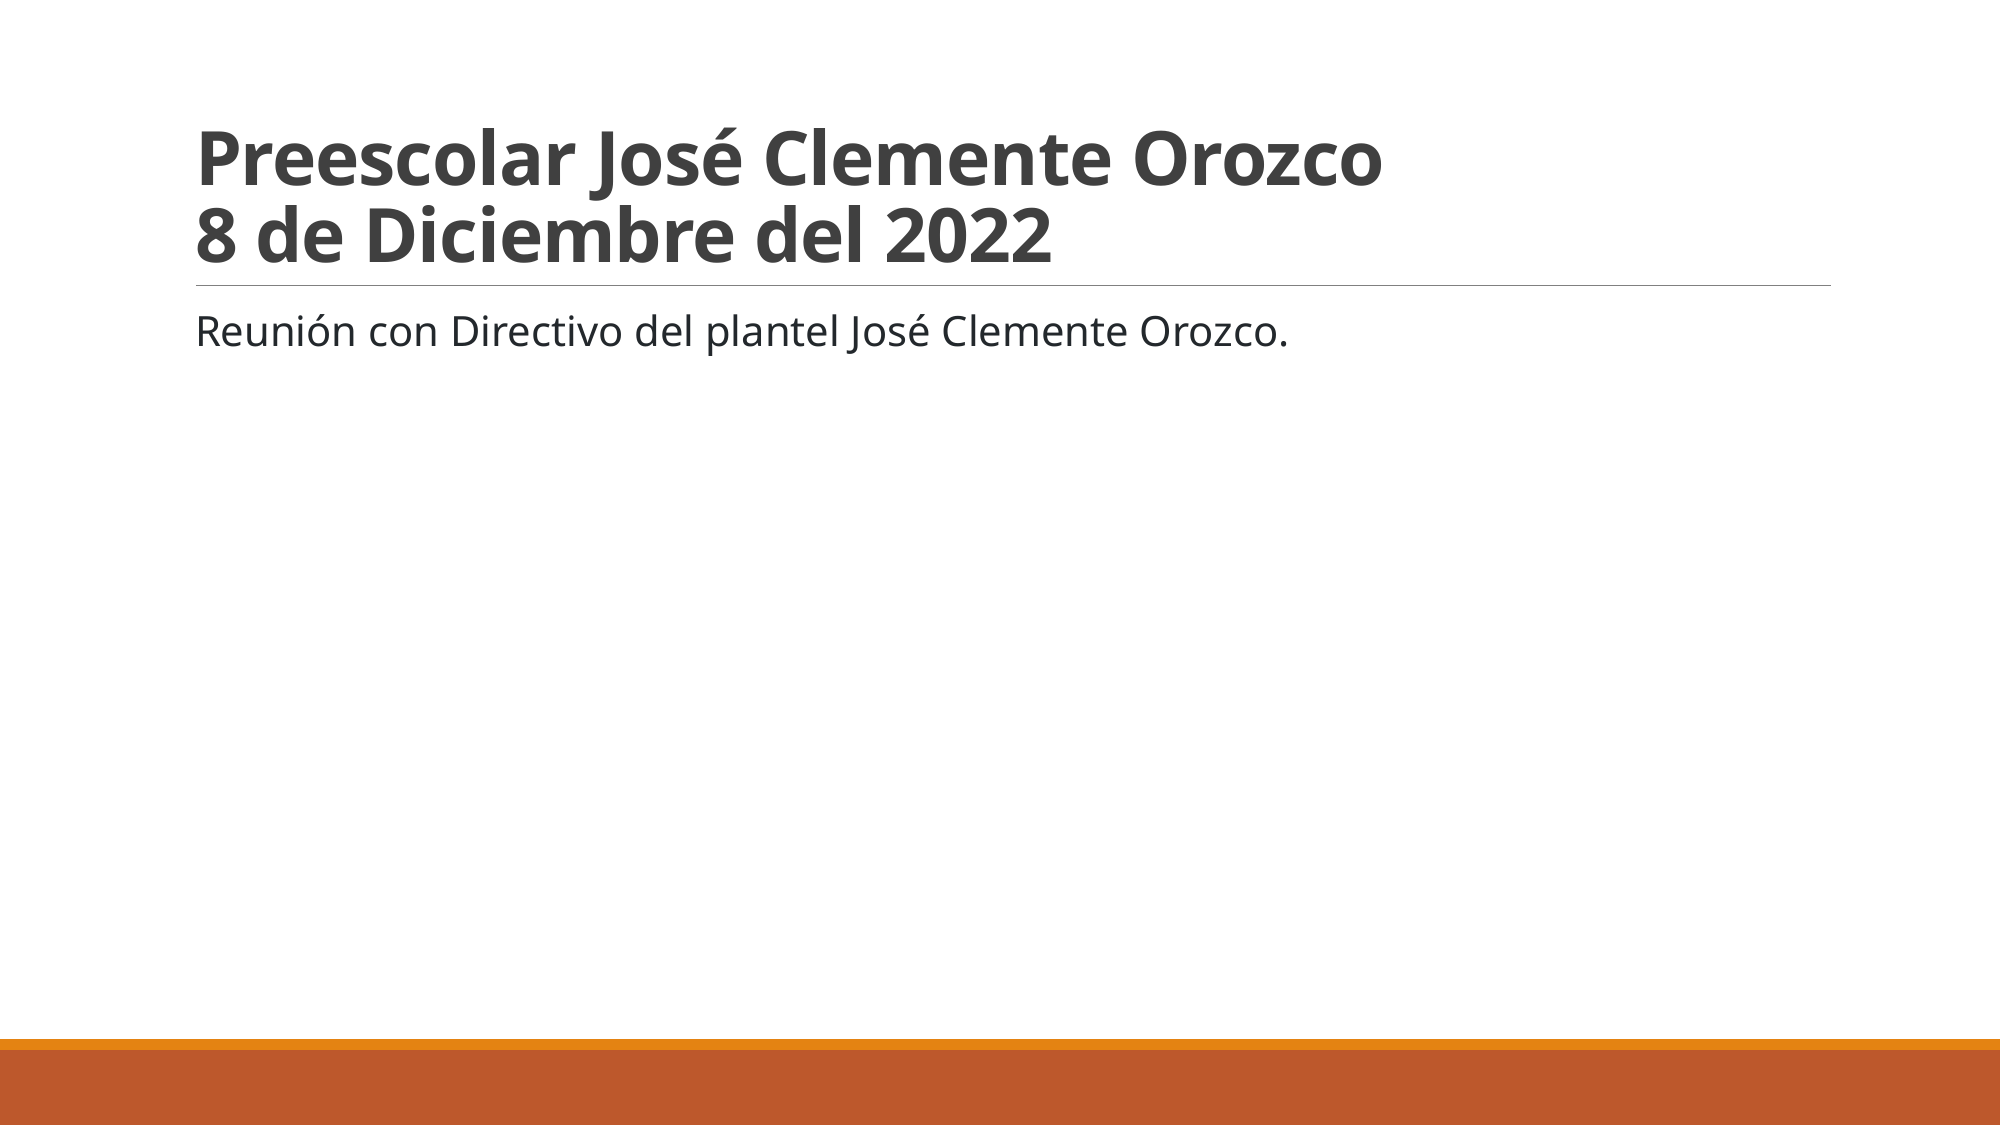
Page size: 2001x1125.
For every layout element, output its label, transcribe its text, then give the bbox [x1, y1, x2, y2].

title Preescolar José Clemente Orozco 8 de Diciembre del 2022 [180, 47, 1830, 285]
list Reunión con Directivo del plantel José Clemente Orozco. [180, 302, 1830, 963]
